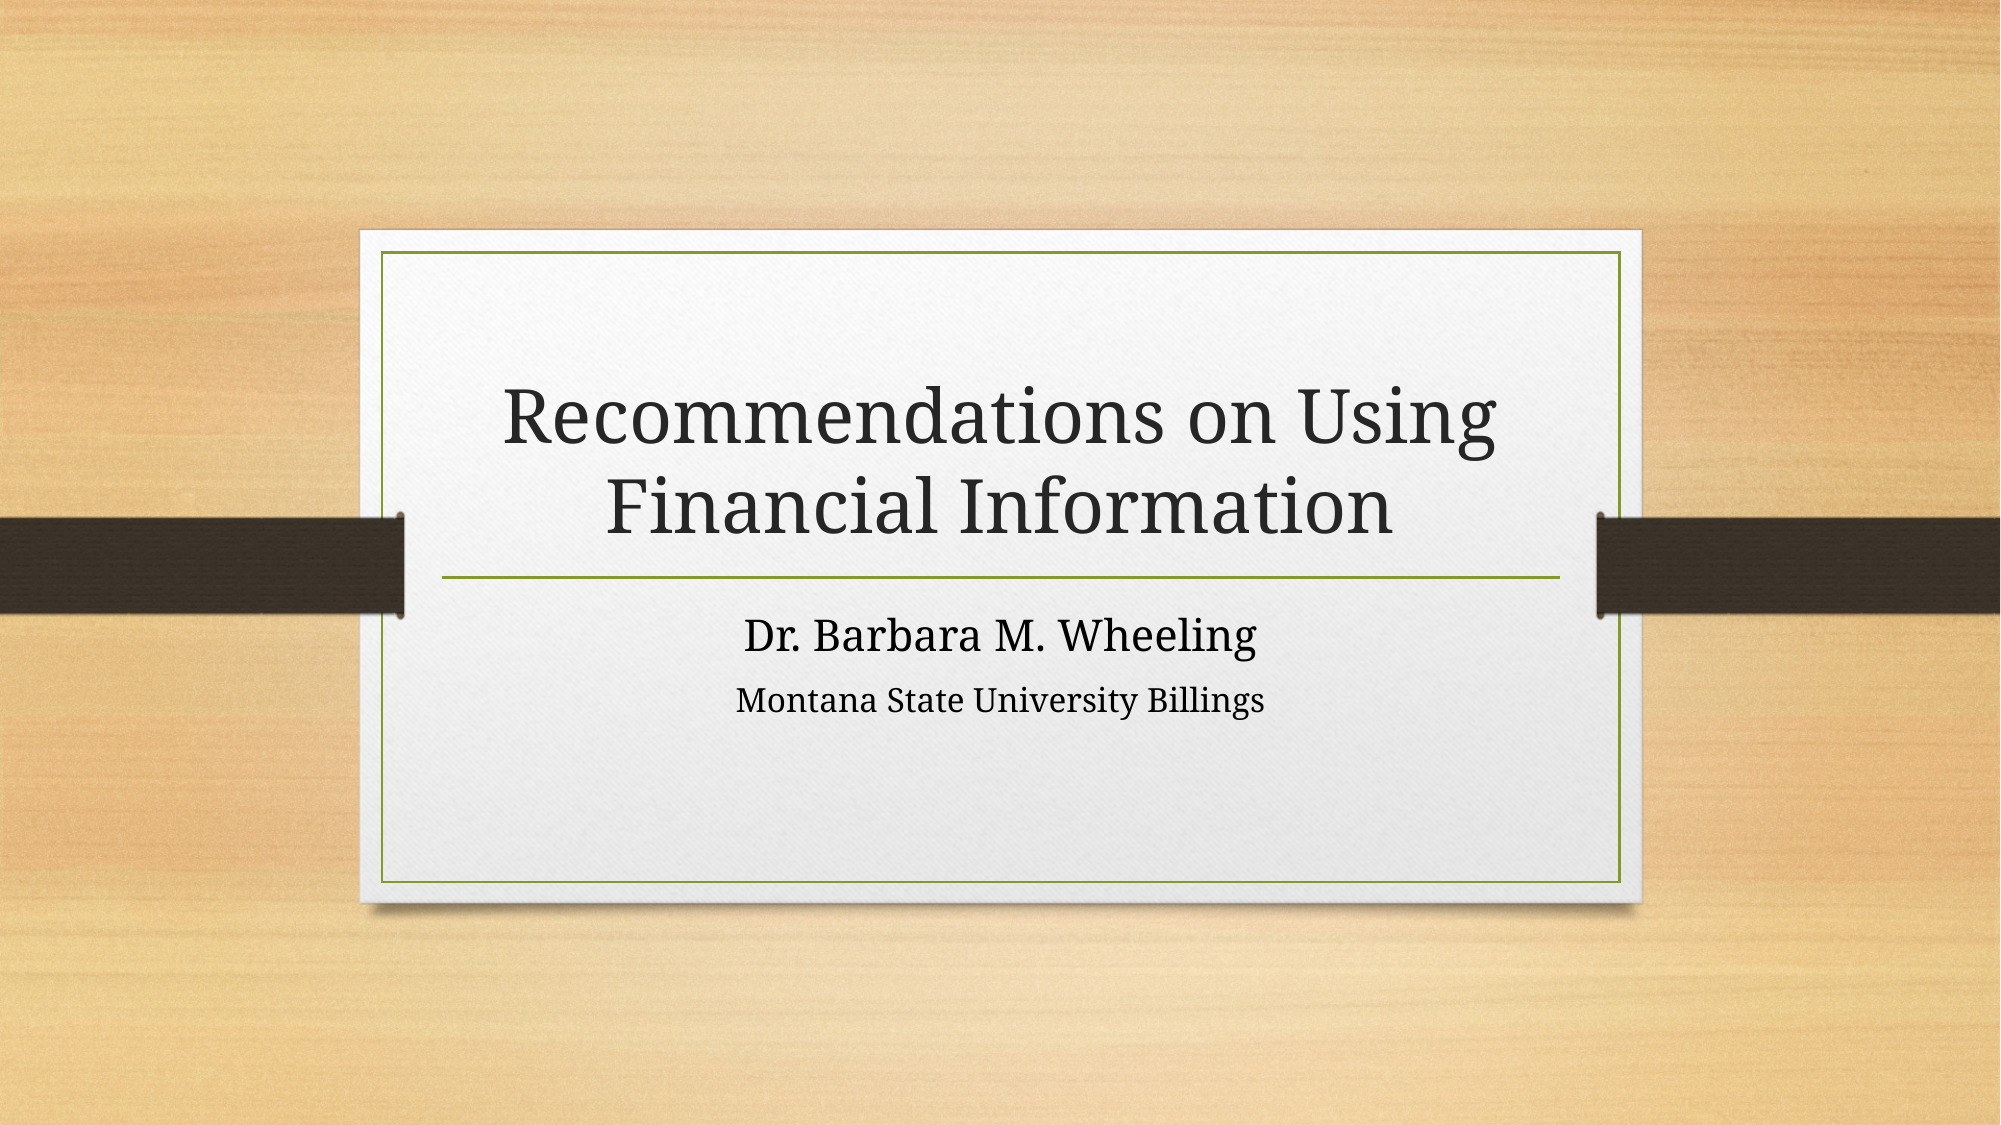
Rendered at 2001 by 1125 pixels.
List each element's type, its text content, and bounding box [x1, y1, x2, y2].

subtitle Dr. Barbara M. Wheeling Montana State University Billings [441, 600, 1560, 817]
picture [0, 0, 2001, 1125]
title Recommendations on Using Financial Information [441, 306, 1560, 556]
